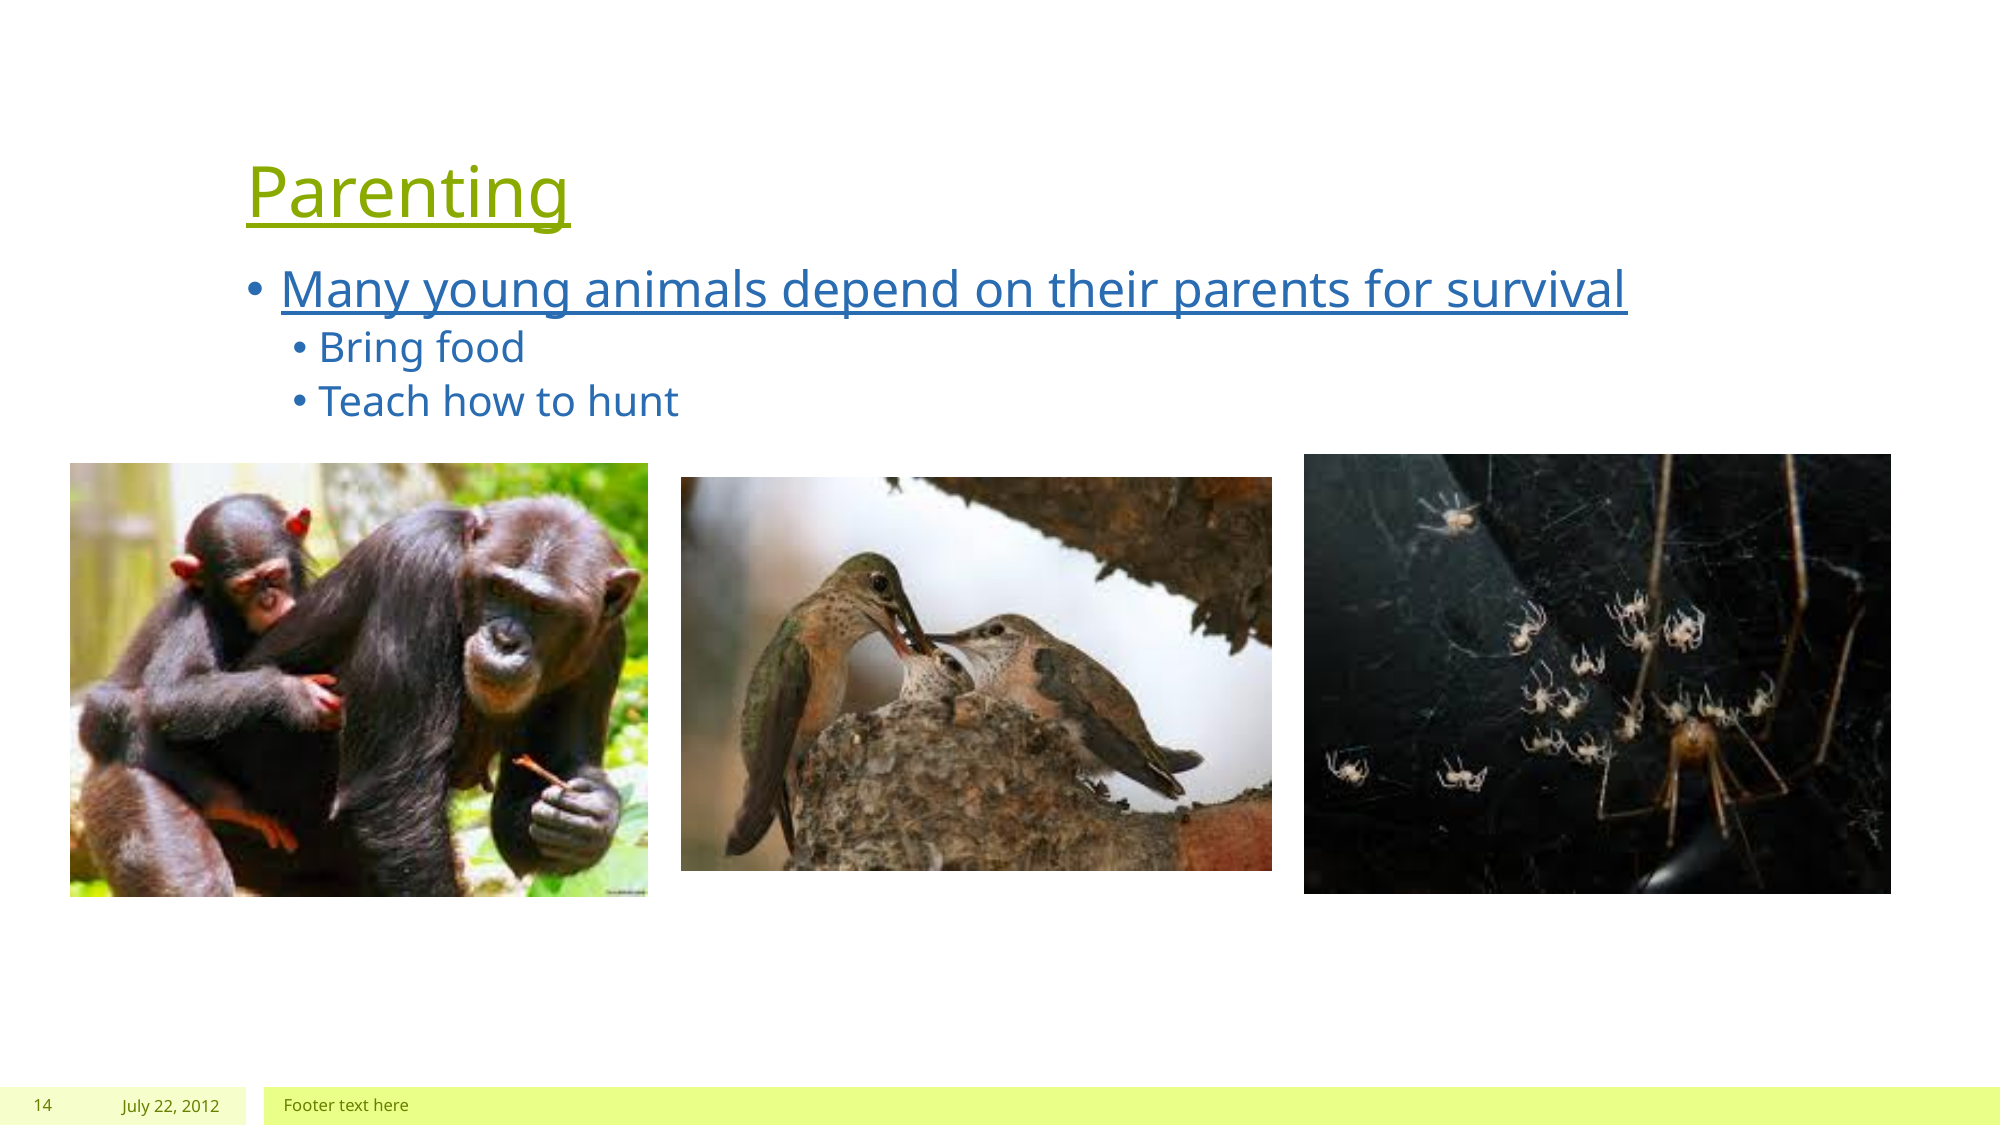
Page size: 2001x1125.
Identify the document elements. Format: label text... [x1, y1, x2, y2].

picture [1304, 454, 1891, 894]
list Many young animals depend on their parents for survival Bring food Teach how to hunt Parental Investment – teach young so that they can survive to reproduce and pass on genes [231, 256, 1769, 1063]
slide_number 14 [0, 1087, 68, 1125]
title Parenting [231, 45, 1769, 240]
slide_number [70, 1087, 235, 1125]
picture [681, 477, 1272, 871]
picture [70, 463, 648, 897]
footer Footer text here [268, 1087, 1769, 1125]
